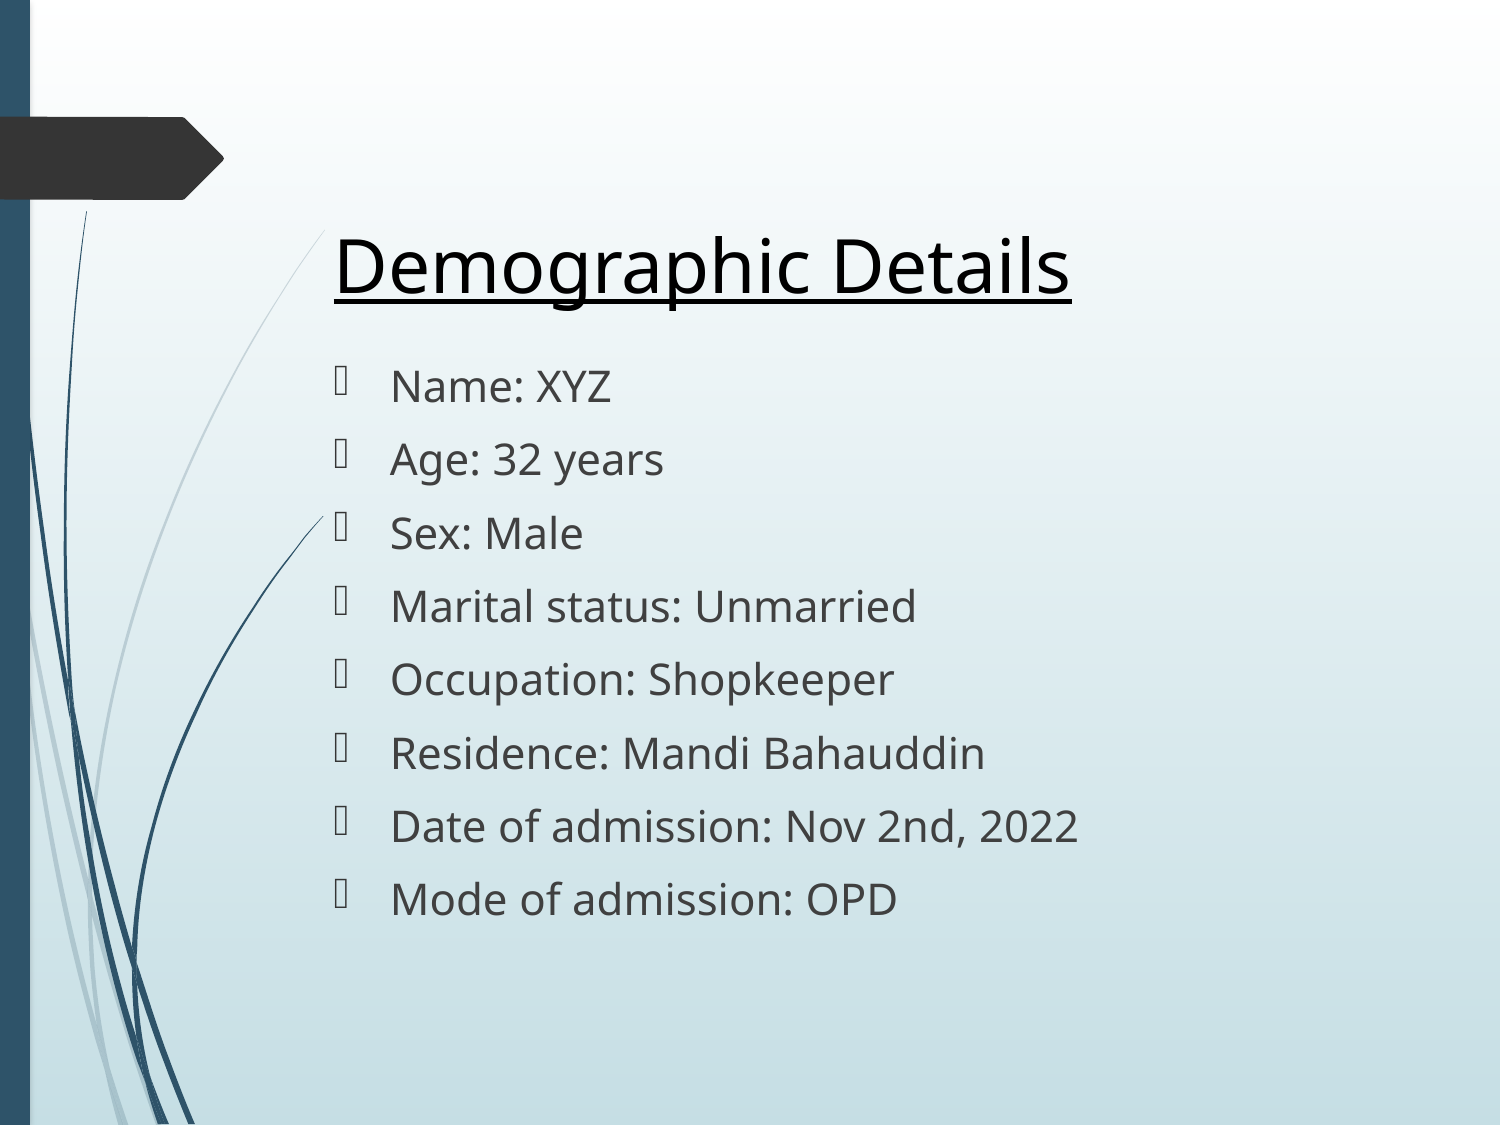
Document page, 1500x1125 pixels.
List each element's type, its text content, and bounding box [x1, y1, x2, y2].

title Demographic Details [318, 210, 1451, 369]
list Name: XYZ Age: 32 years Sex: Male Marital status: Unmarried Occupation: Shopkeeper Residence: Mandi Bahauddin Date of admission: Nov 2nd, 2022 Mode of admission: OPD [318, 351, 1416, 868]
